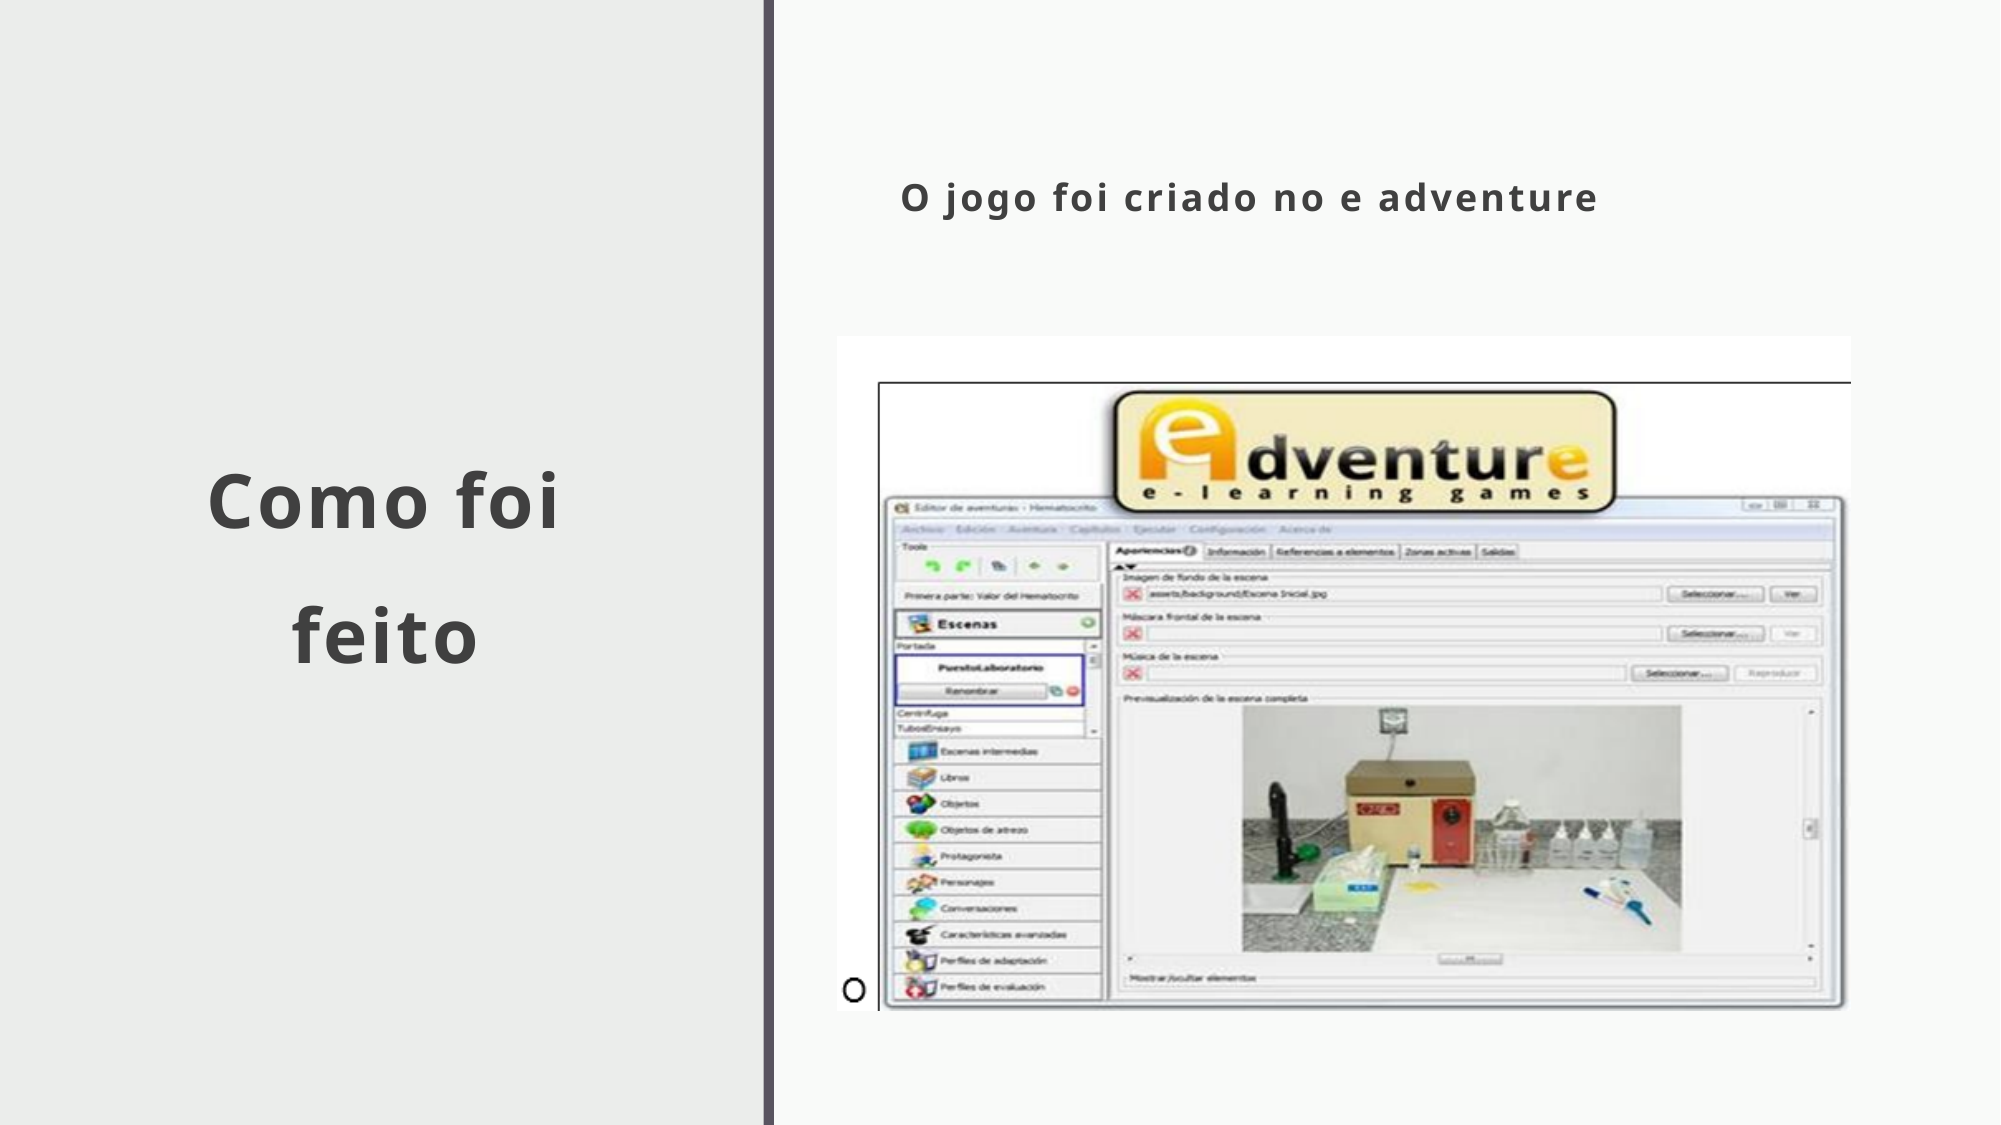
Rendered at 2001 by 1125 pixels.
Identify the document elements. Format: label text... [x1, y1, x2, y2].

list O jogo foi criado no e adventure [881, 115, 1895, 258]
picture [837, 336, 1851, 1011]
title Como foi feito [105, 115, 666, 969]
